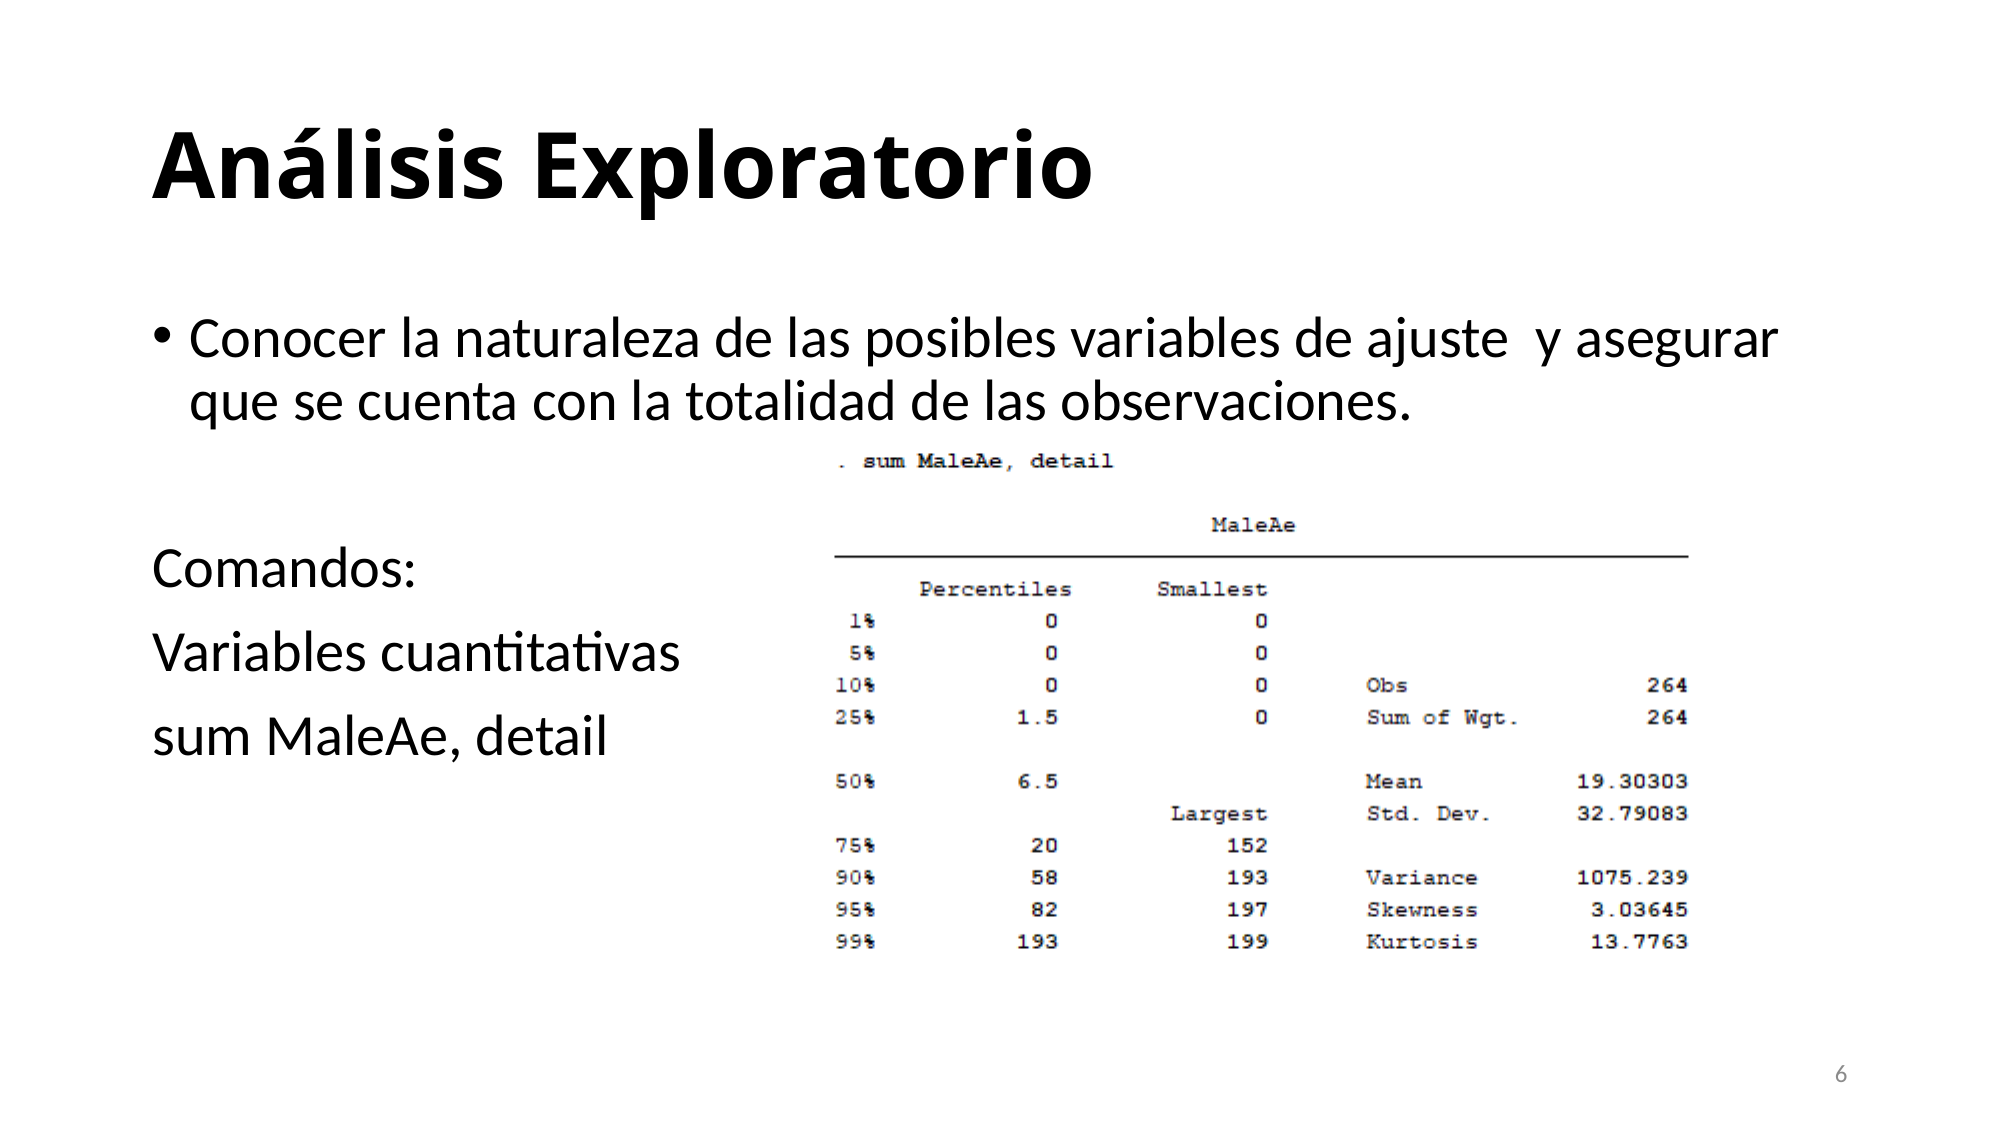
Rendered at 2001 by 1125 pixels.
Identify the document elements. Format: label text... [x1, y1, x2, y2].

slide_number 6 [1412, 1042, 1863, 1103]
title Análisis Exploratorio [137, 59, 1863, 278]
picture [833, 446, 1753, 983]
list Conocer la naturaleza de las posibles variables de ajuste y asegurar que se cuenta con la totalidad de las observaciones. Comandos: Variables cuantitativas sum MaleAe, detail [137, 299, 1863, 1014]
